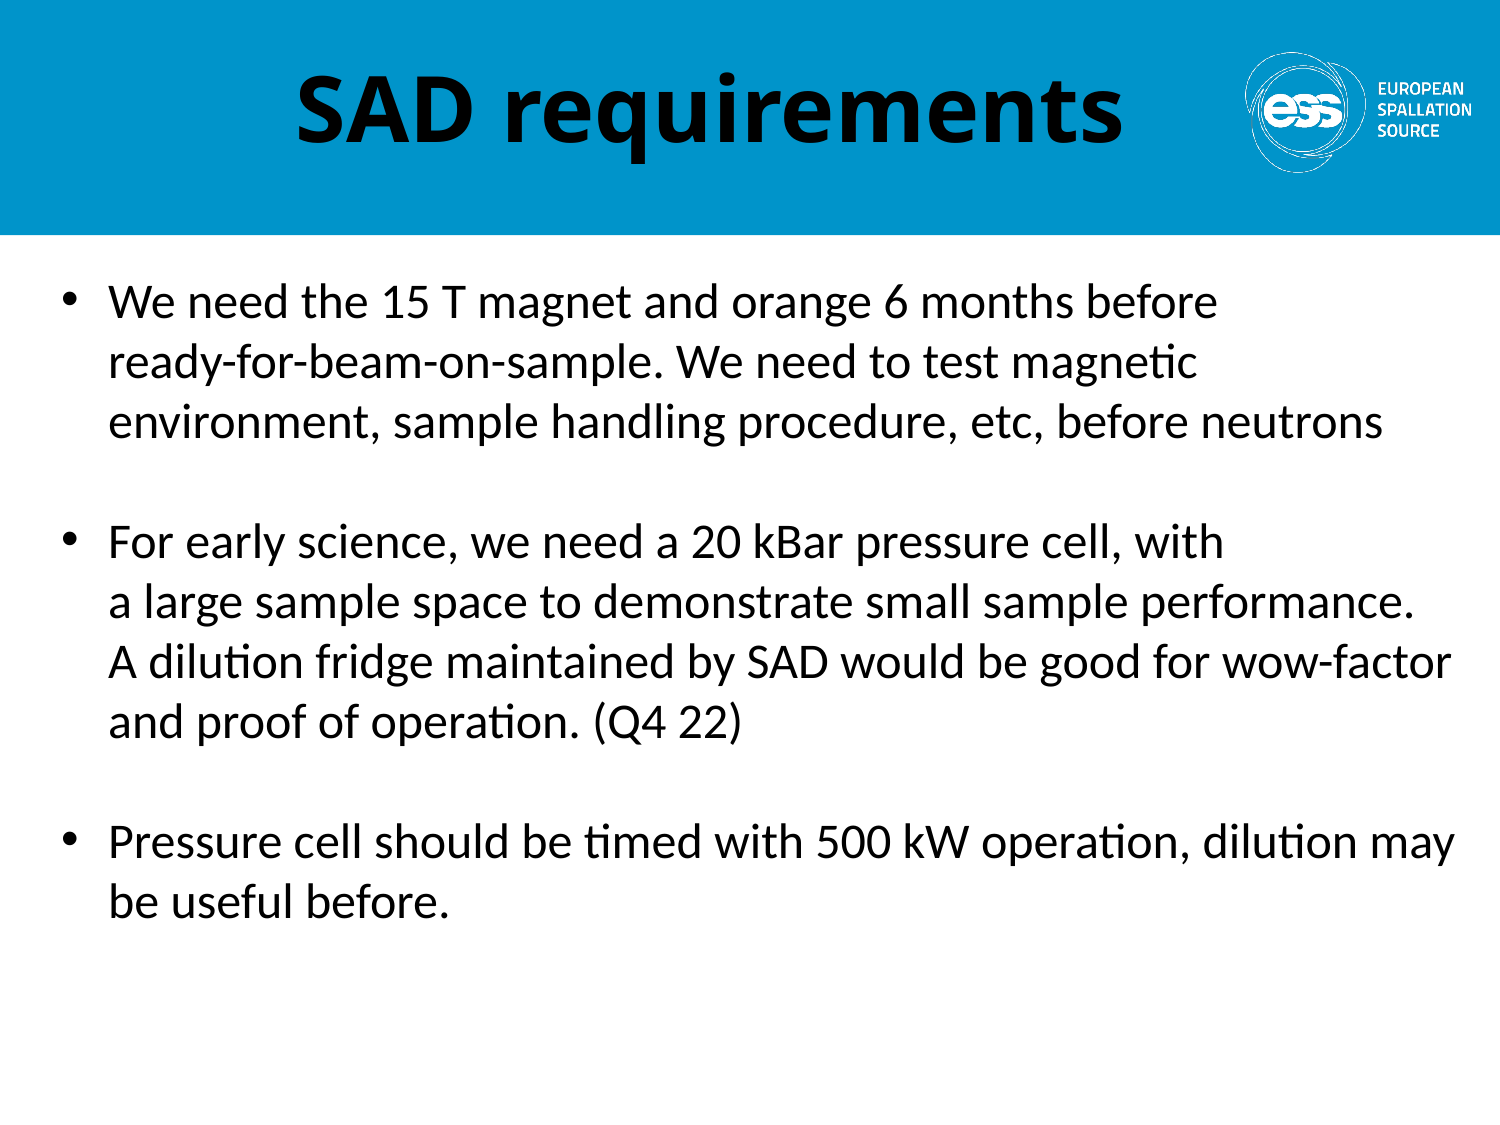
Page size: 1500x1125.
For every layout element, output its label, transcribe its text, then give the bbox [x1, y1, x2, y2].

picture [1432, 125, 1438, 136]
picture [1398, 109, 1406, 115]
picture [1409, 104, 1415, 115]
picture [1454, 83, 1458, 94]
text_box SAD requirements [63, 3, 1358, 222]
text_box We need the 15 T magnet and orange 6 months before ready-for-beam-on-sample. We need to test magnetic environment, sample handling procedure, etc, before neutrons For early science, we need a 20 kBar pressure cell, with a large sample space to demonstrate small sample performance. A dilution fridge maintained by SAD would be good for wow-factor and proof of operation. (Q4 22) Pressure cell should be timed with 500 kW operation, dilution may be useful before. [46, 260, 1471, 1056]
picture [1436, 104, 1444, 115]
picture [1423, 83, 1430, 94]
picture [1389, 104, 1393, 115]
picture [1418, 104, 1423, 115]
picture [1379, 83, 1385, 94]
picture [1422, 125, 1428, 134]
picture [1443, 86, 1450, 93]
picture [1400, 83, 1407, 94]
